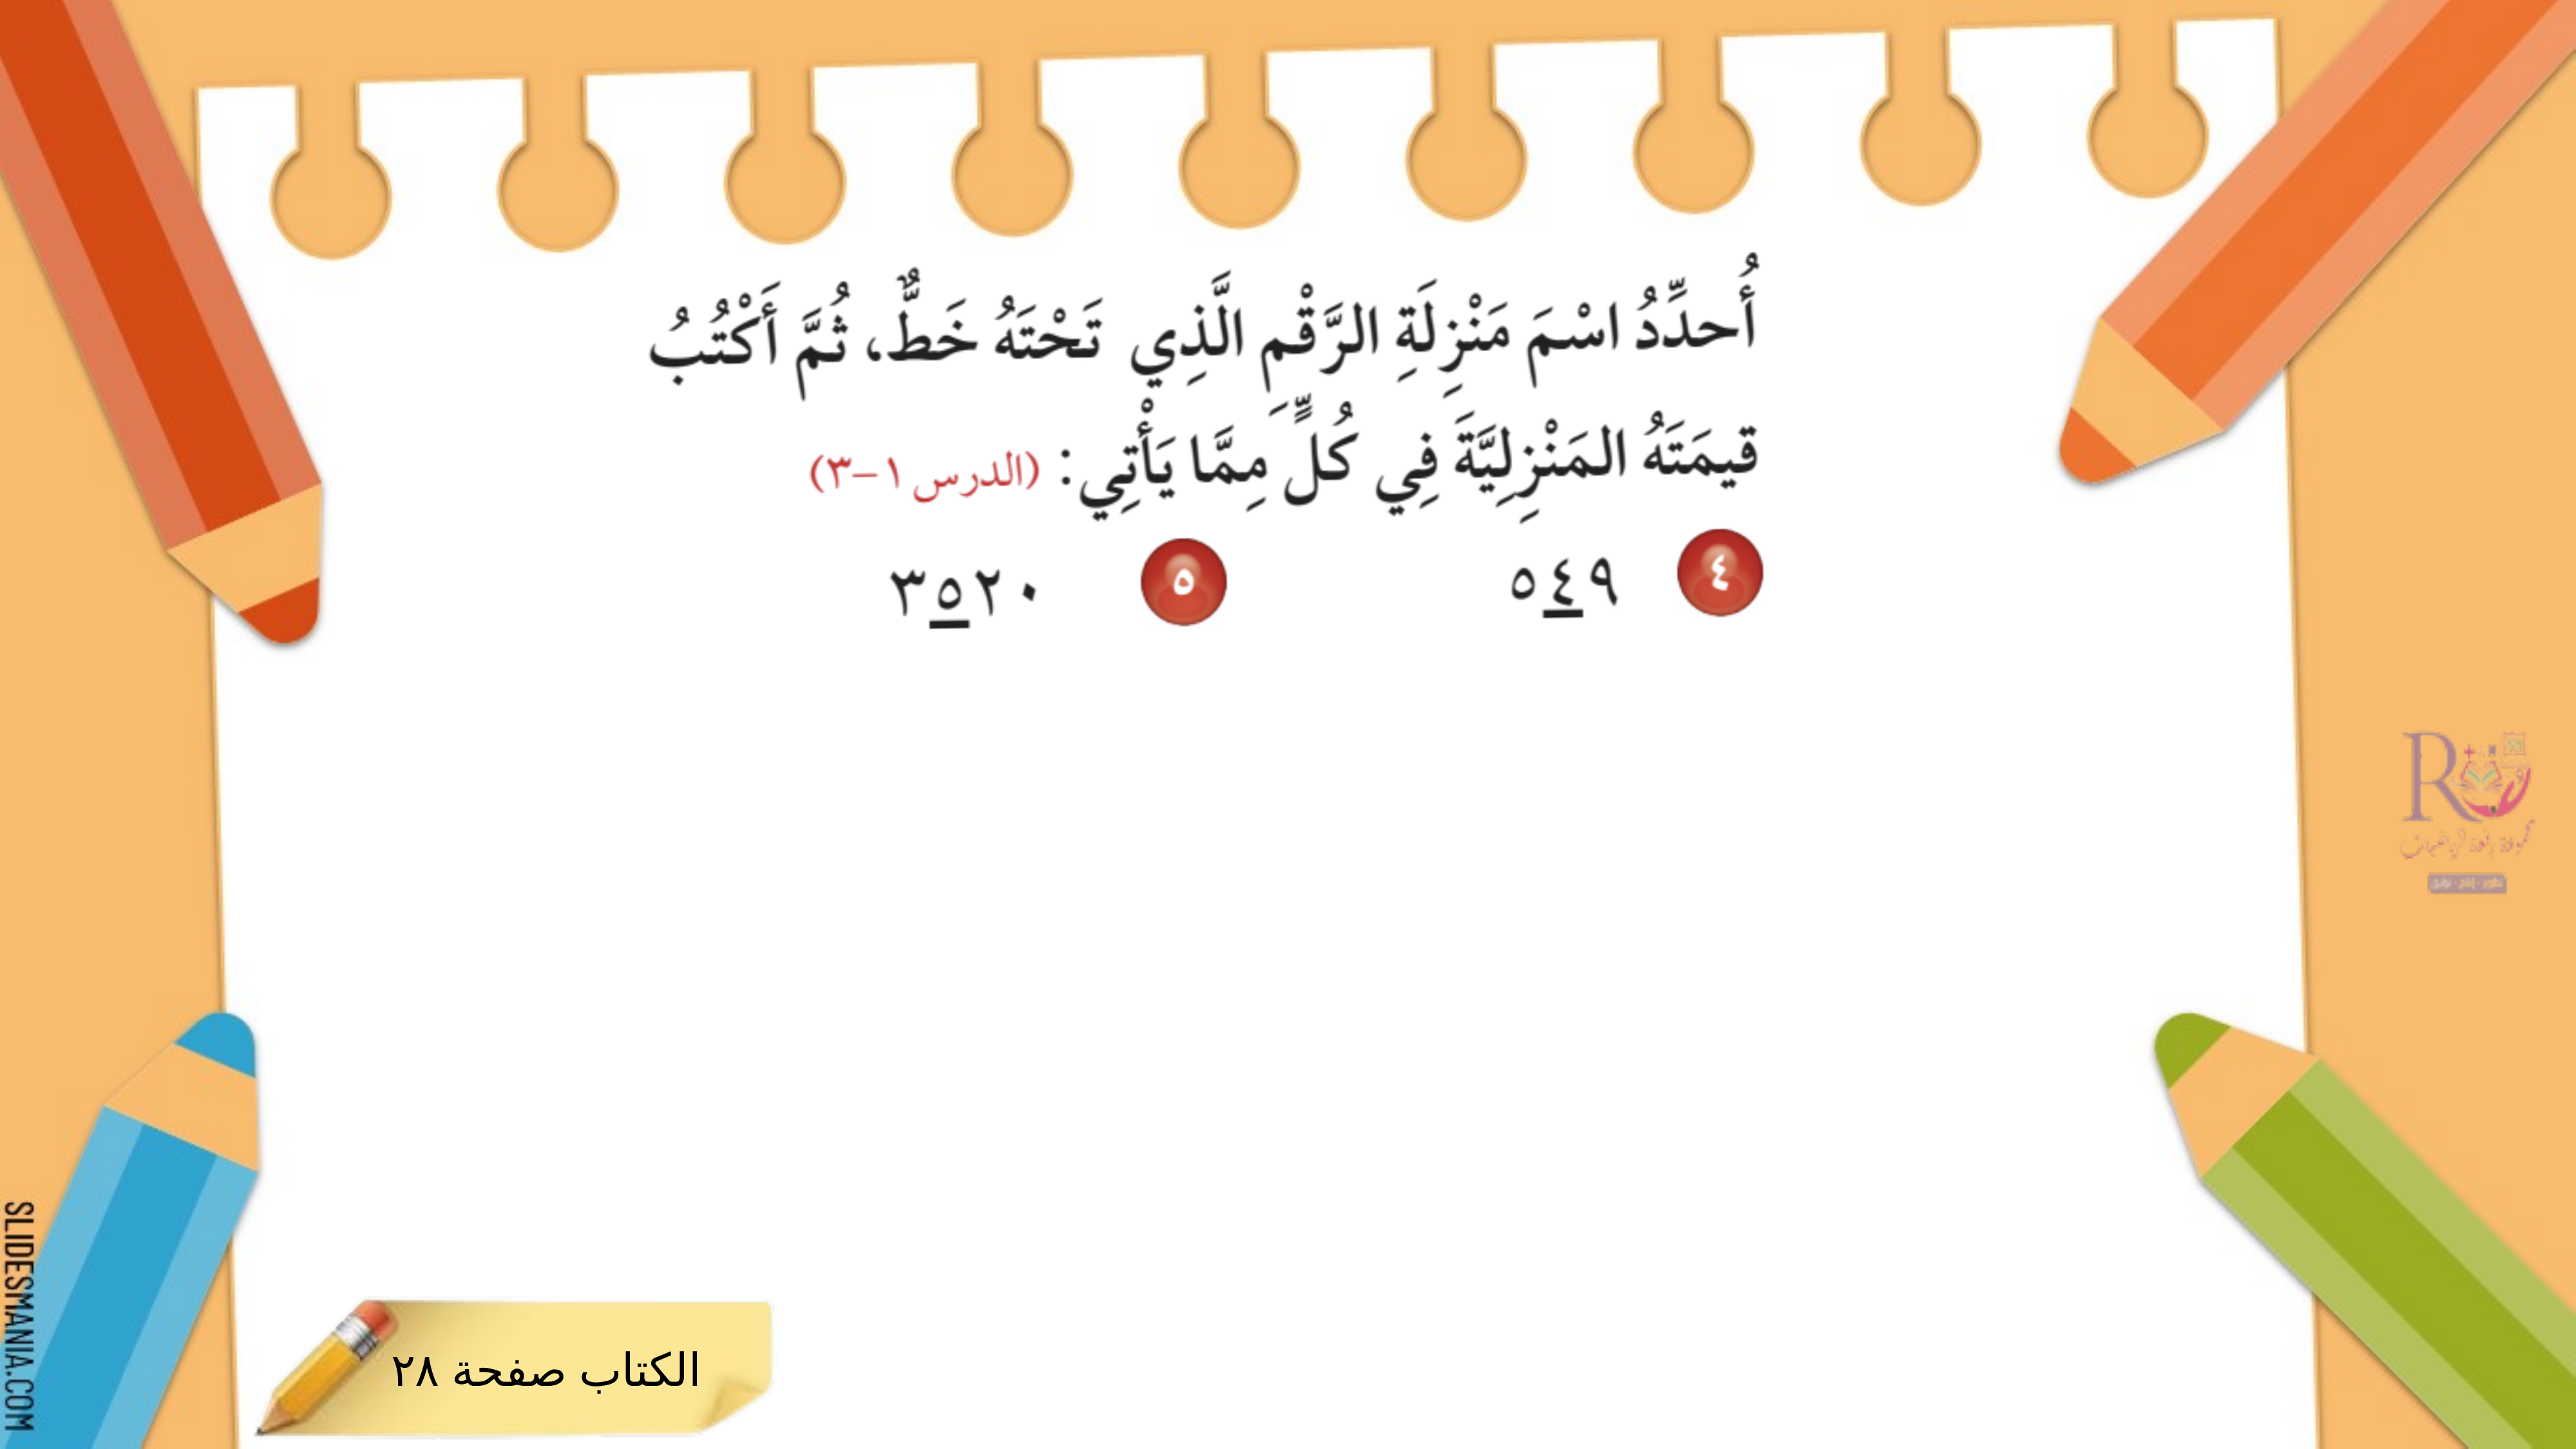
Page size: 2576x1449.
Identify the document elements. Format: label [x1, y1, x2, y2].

picture [0, 0, 2576, 1449]
text_box [233, 1278, 799, 1443]
